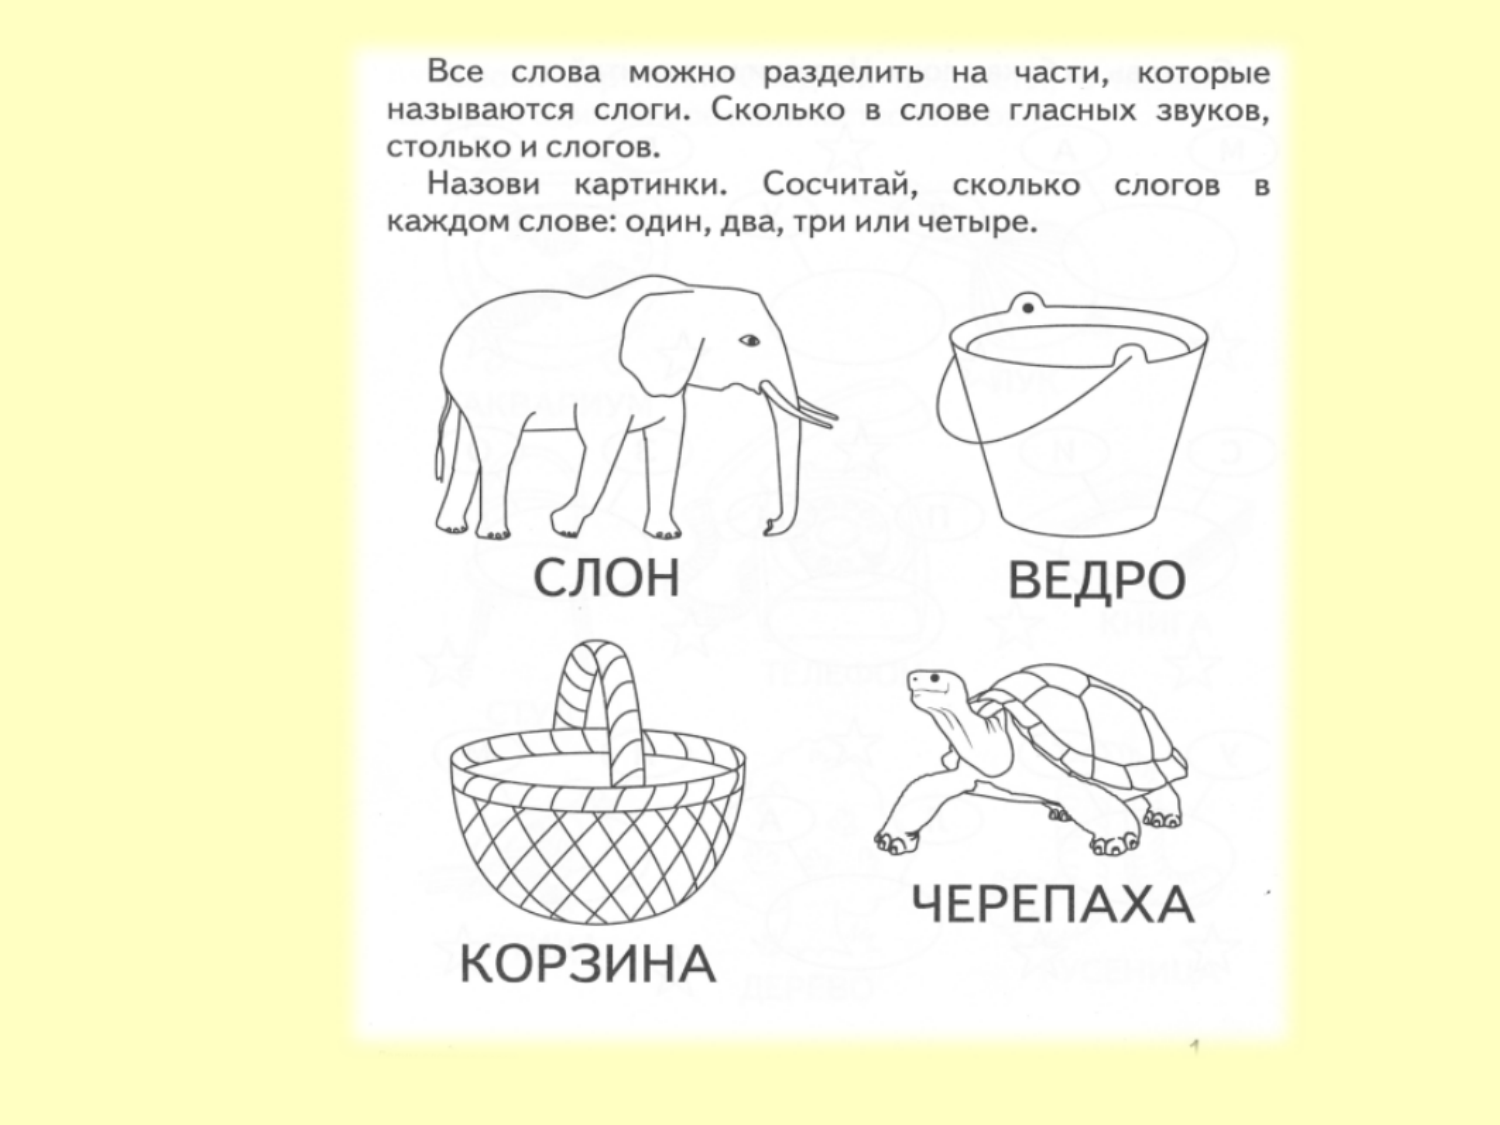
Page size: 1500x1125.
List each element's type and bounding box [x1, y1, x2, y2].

picture [336, 30, 1307, 1059]
